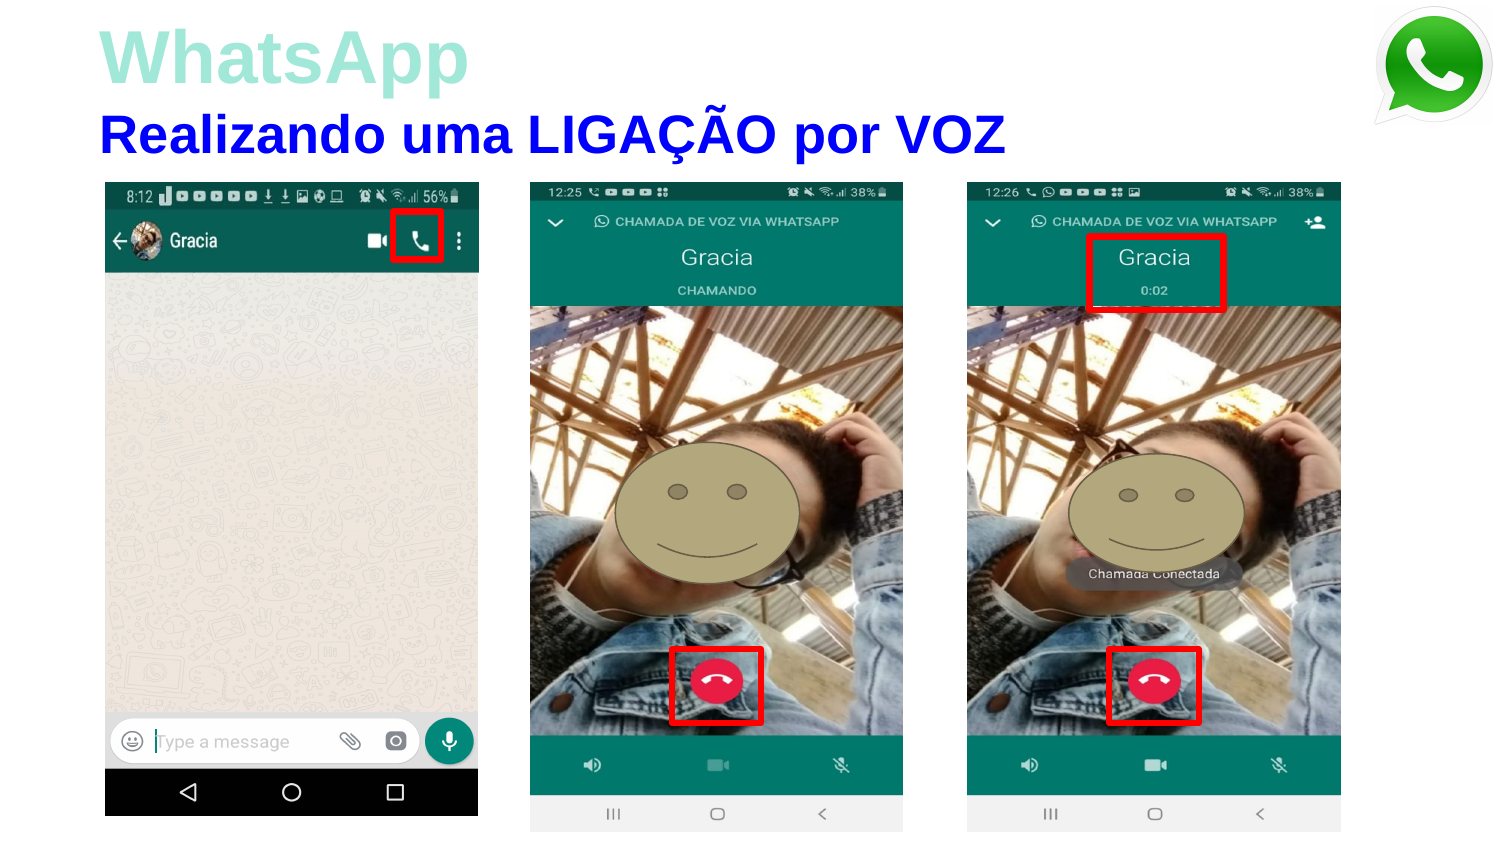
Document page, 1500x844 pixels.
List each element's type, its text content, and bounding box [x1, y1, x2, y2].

picture [529, 182, 904, 832]
picture [967, 182, 1342, 832]
title WhatsApp Realizando uma LIGAÇÃO por VOZ [84, 0, 1374, 183]
picture [1374, 6, 1493, 126]
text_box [105, 281, 479, 816]
picture [105, 182, 479, 273]
